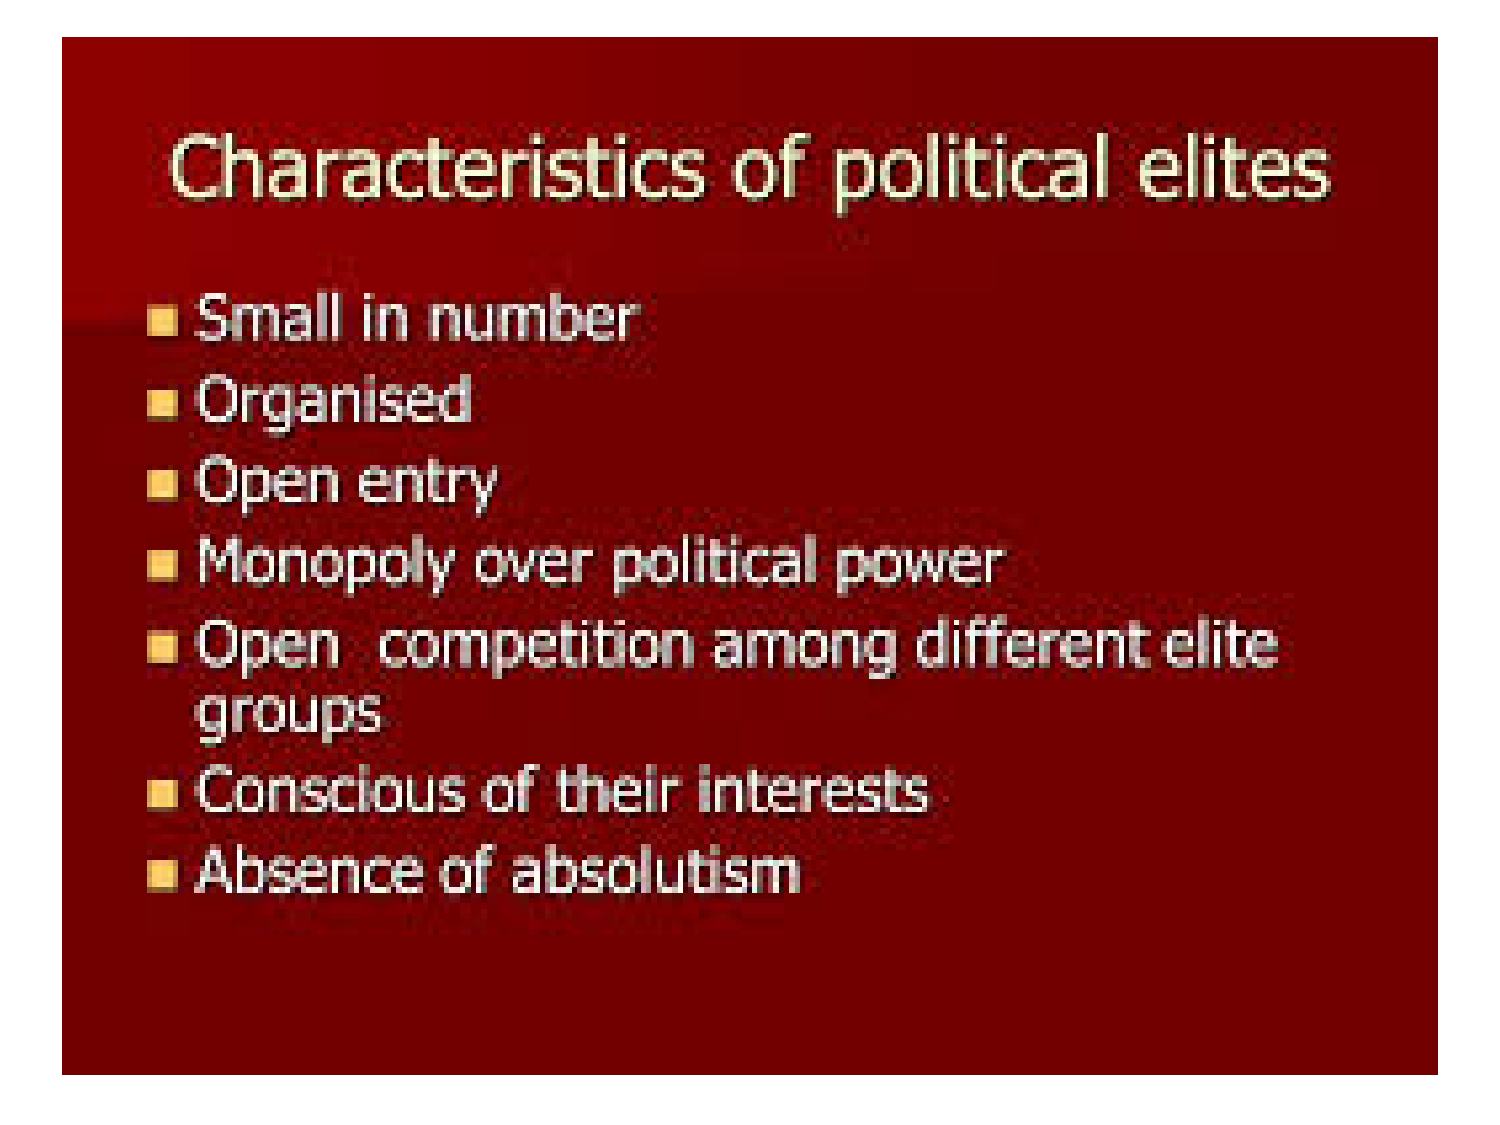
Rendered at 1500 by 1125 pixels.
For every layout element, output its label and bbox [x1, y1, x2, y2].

list [62, 37, 1438, 1076]
